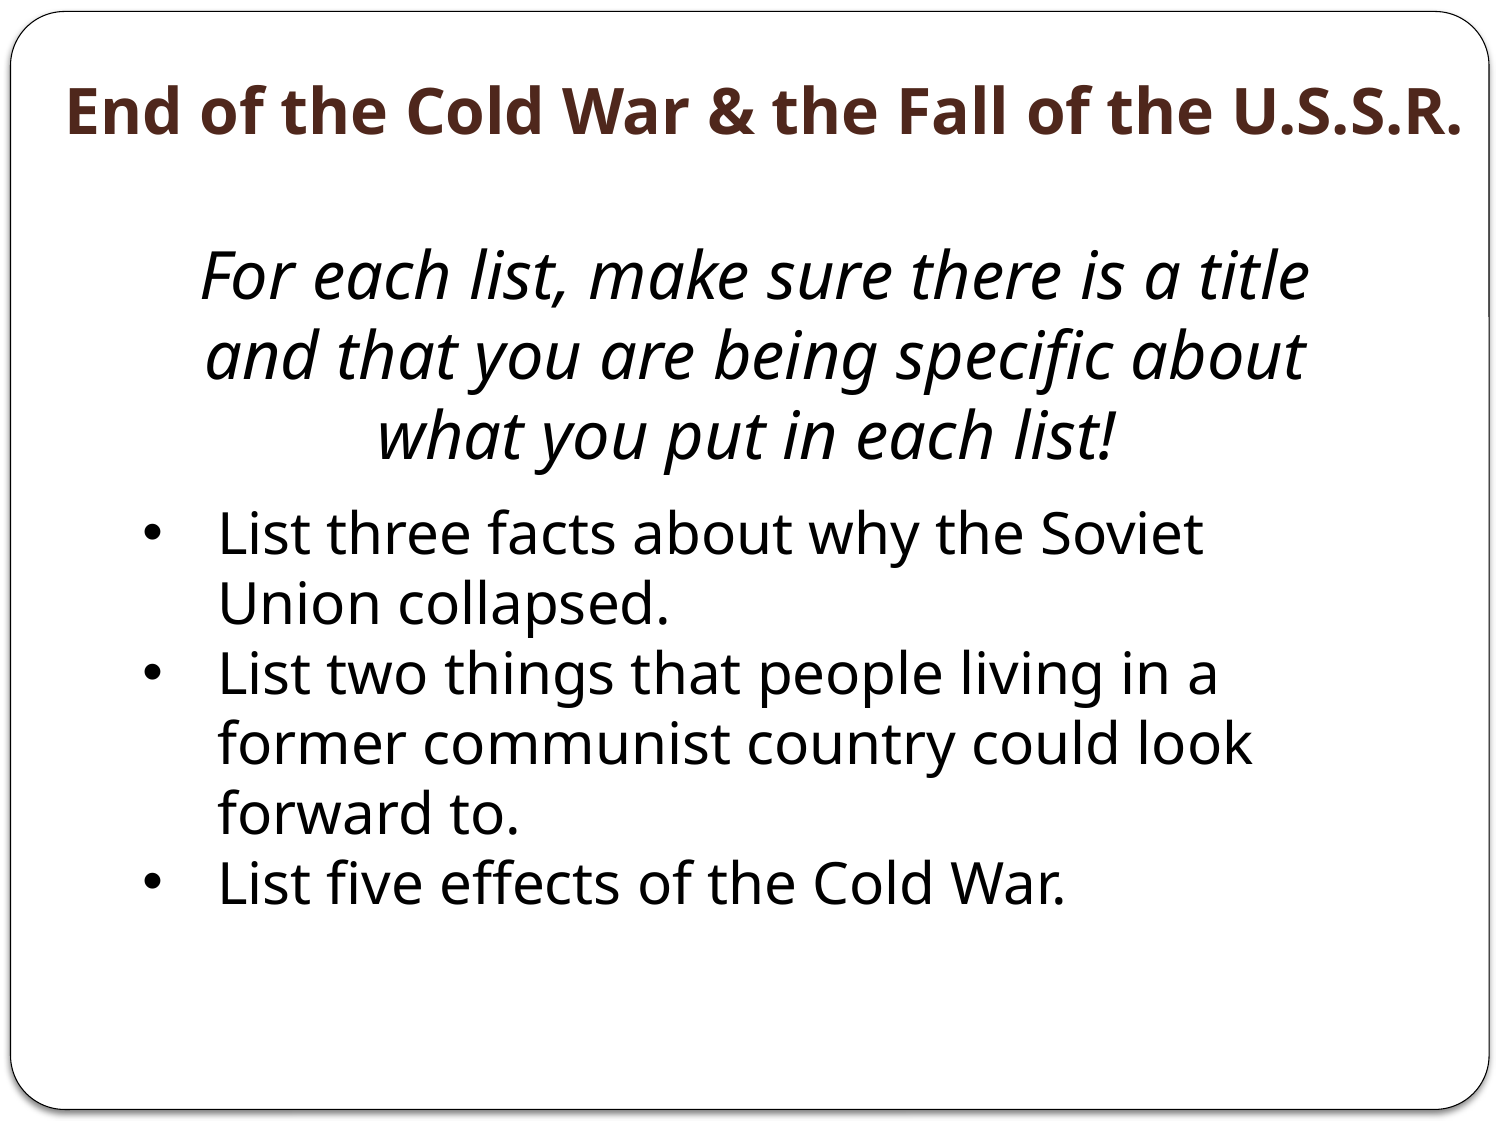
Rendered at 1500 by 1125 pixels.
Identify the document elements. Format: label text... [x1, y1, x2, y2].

title End of the Cold War & the Fall of the U.S.S.R. [50, 45, 1500, 163]
list For each list, make sure there is a title and that you are being specific about what you put in each list! [124, 224, 1388, 575]
text_box List three facts about why the Soviet Union collapsed. List two things that people living in a former communist country could look forward to. List five effects of the Cold War. [52, 488, 1390, 924]
